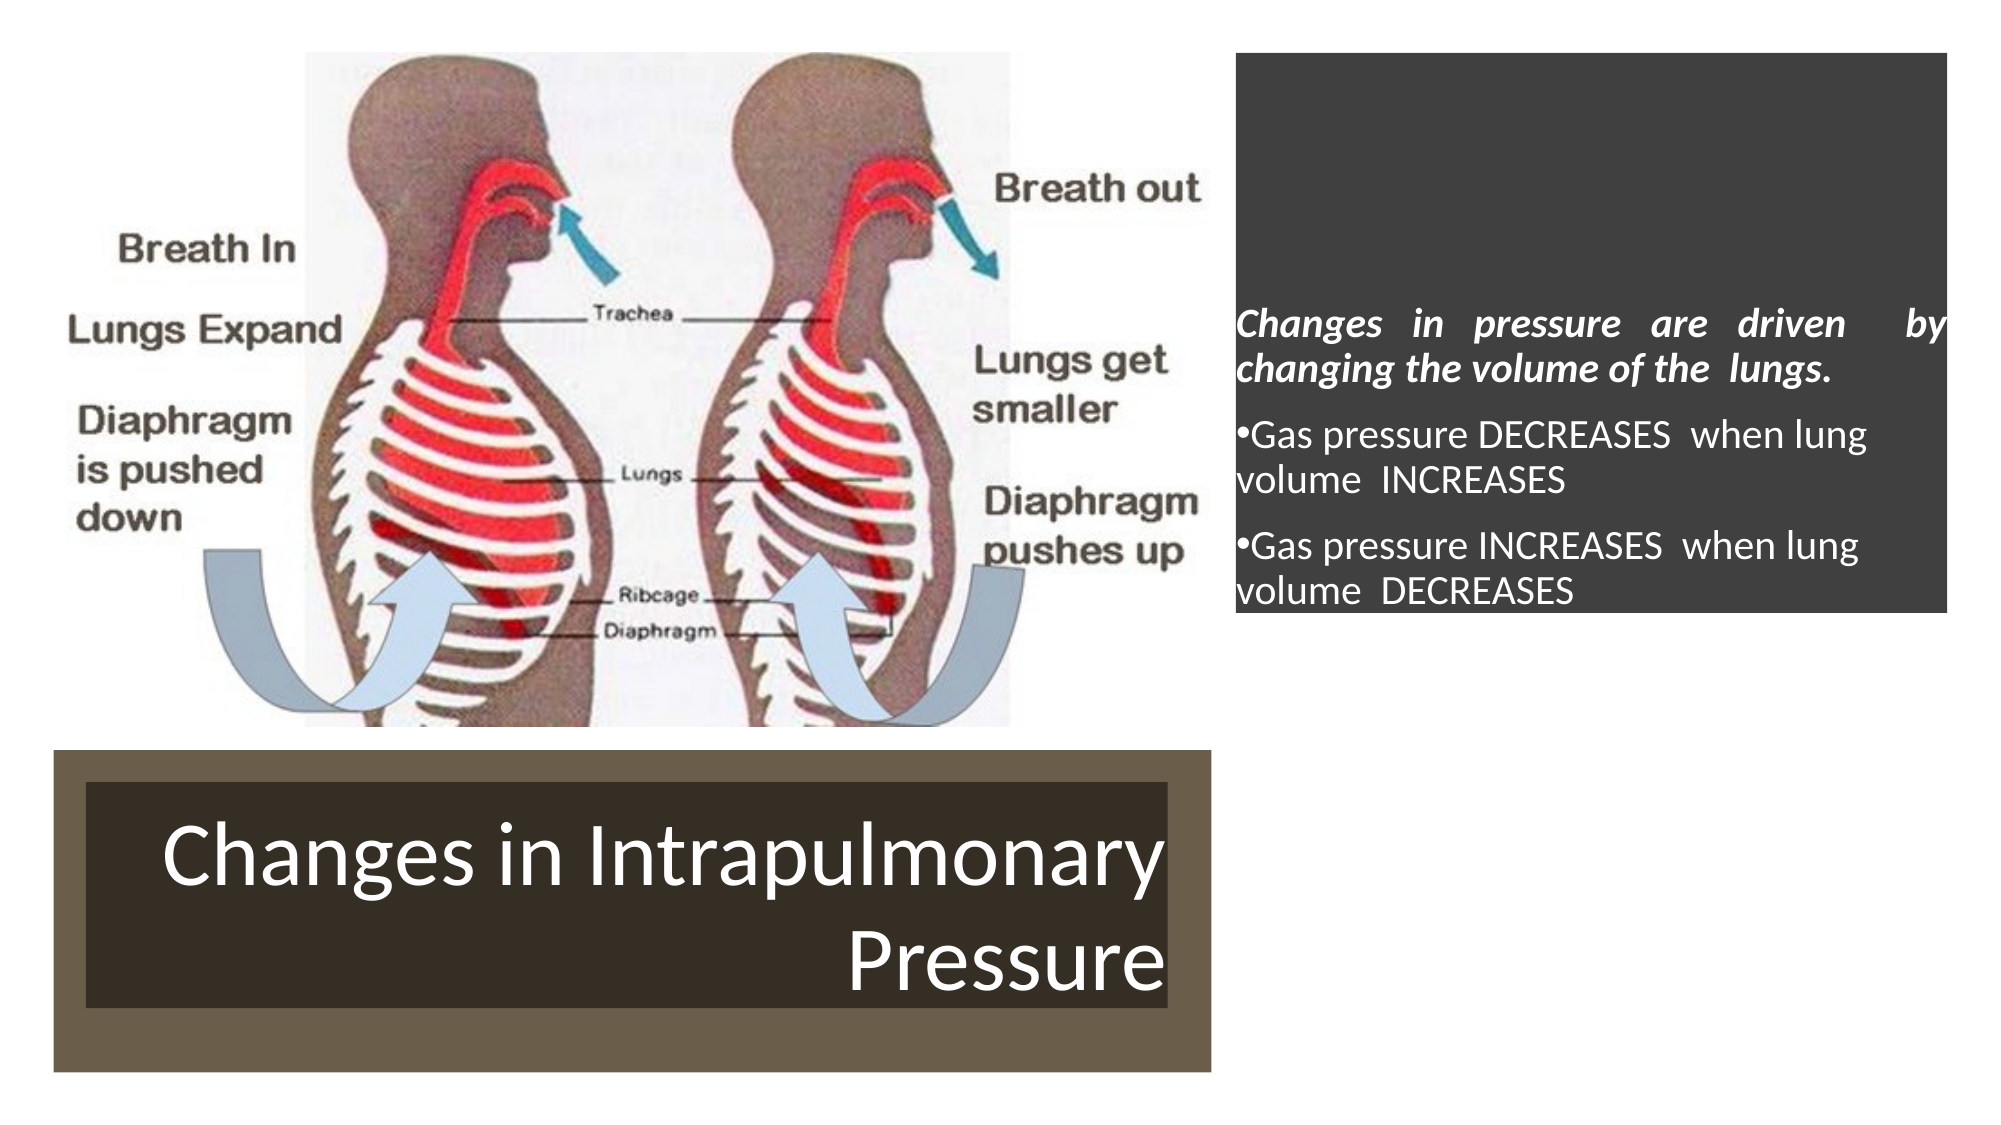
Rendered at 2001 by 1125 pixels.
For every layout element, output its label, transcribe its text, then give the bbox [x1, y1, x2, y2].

text_box Changes in Intrapulmonary Pressure [85, 782, 1168, 1009]
text_box [66, 52, 1210, 728]
text_box Changes in pressure are driven by changing the volume of the lungs. Gas pressure DECREASES when lung volume INCREASES Gas pressure INCREASES when lung volume DECREASES [1235, 52, 1948, 613]
text_box [53, 750, 1212, 1073]
